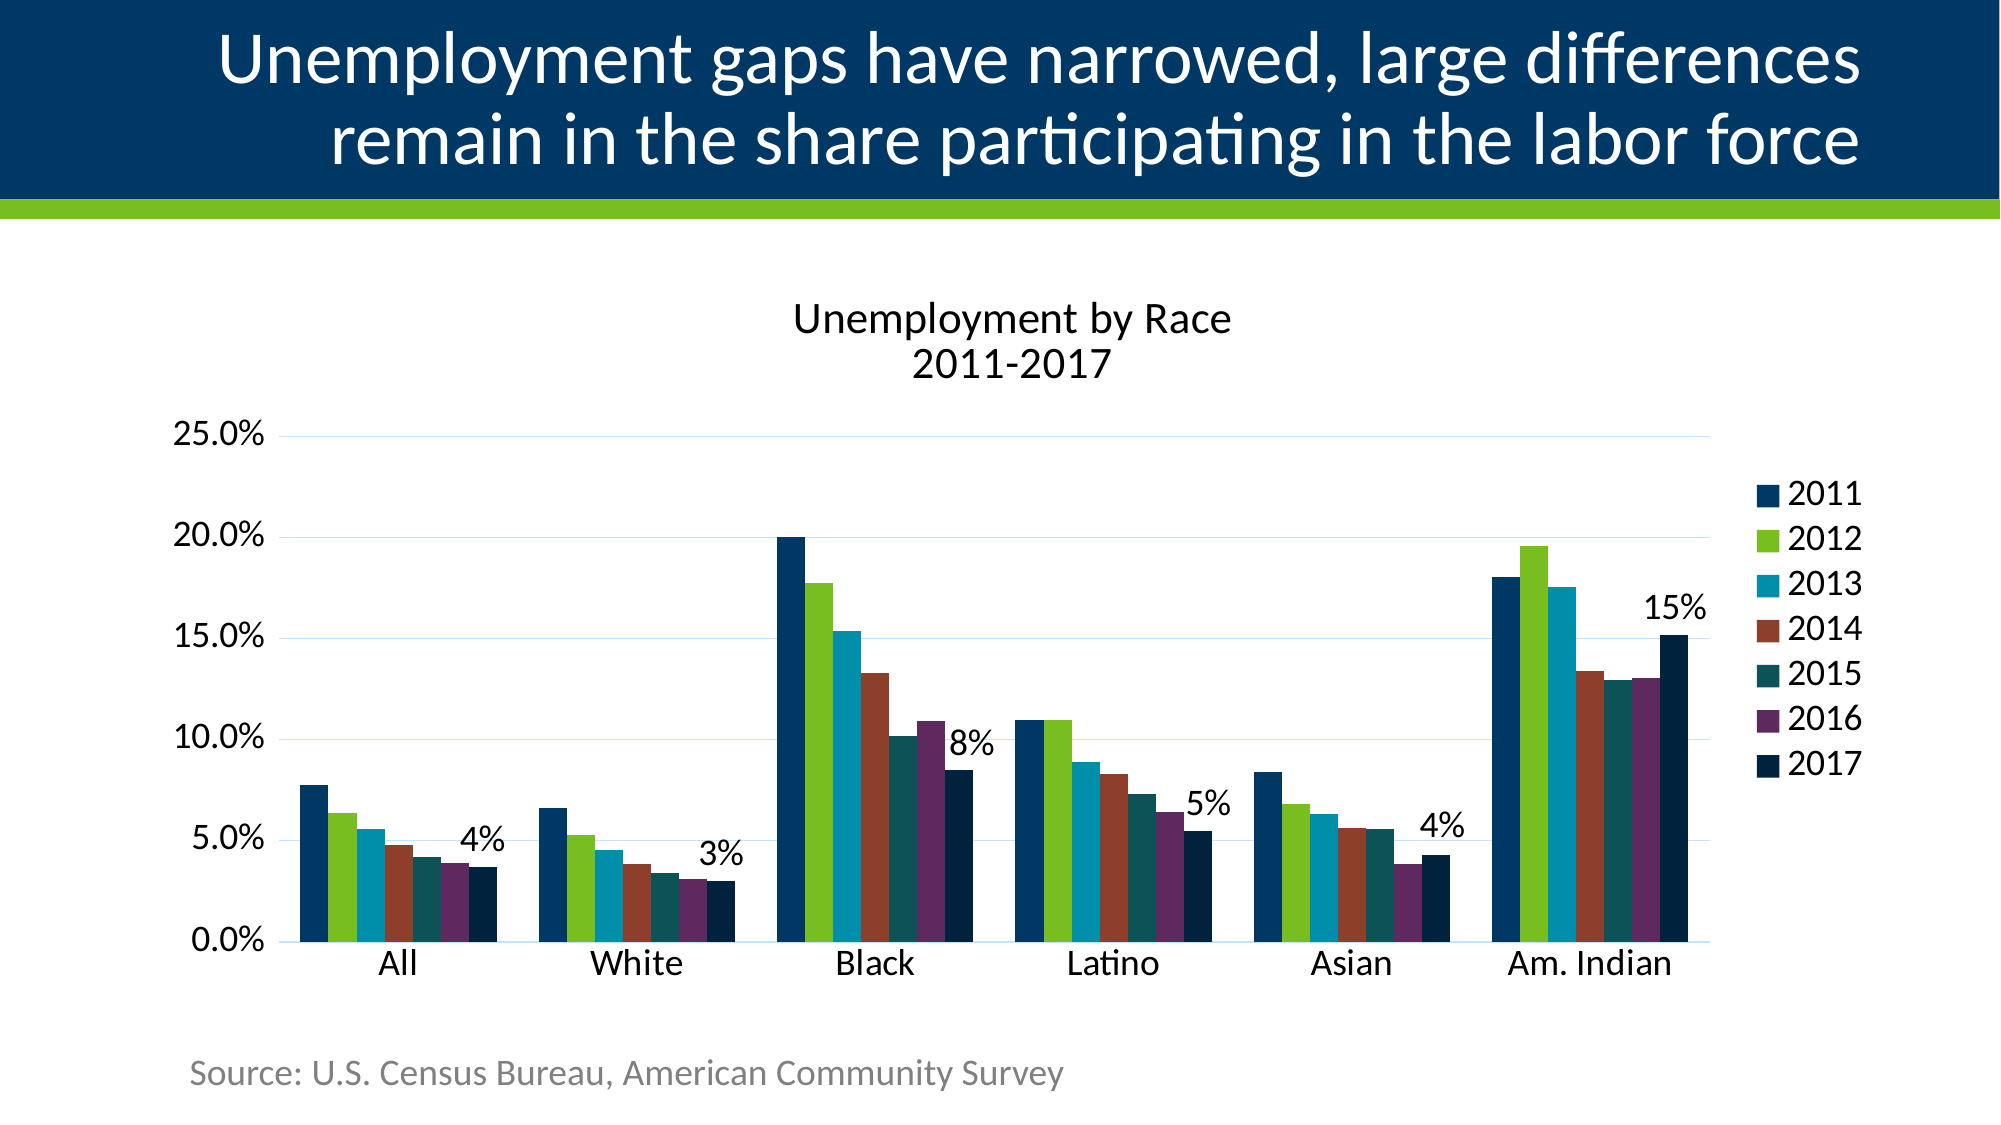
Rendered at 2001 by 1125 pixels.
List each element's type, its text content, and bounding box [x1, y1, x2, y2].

chart [137, 262, 1888, 1001]
title Unemployment gaps have narrowed, large differences remain in the share participating in the labor force [137, 0, 1863, 200]
text_box Source: U.S. Census Bureau, American Community Survey [174, 1040, 1513, 1101]
